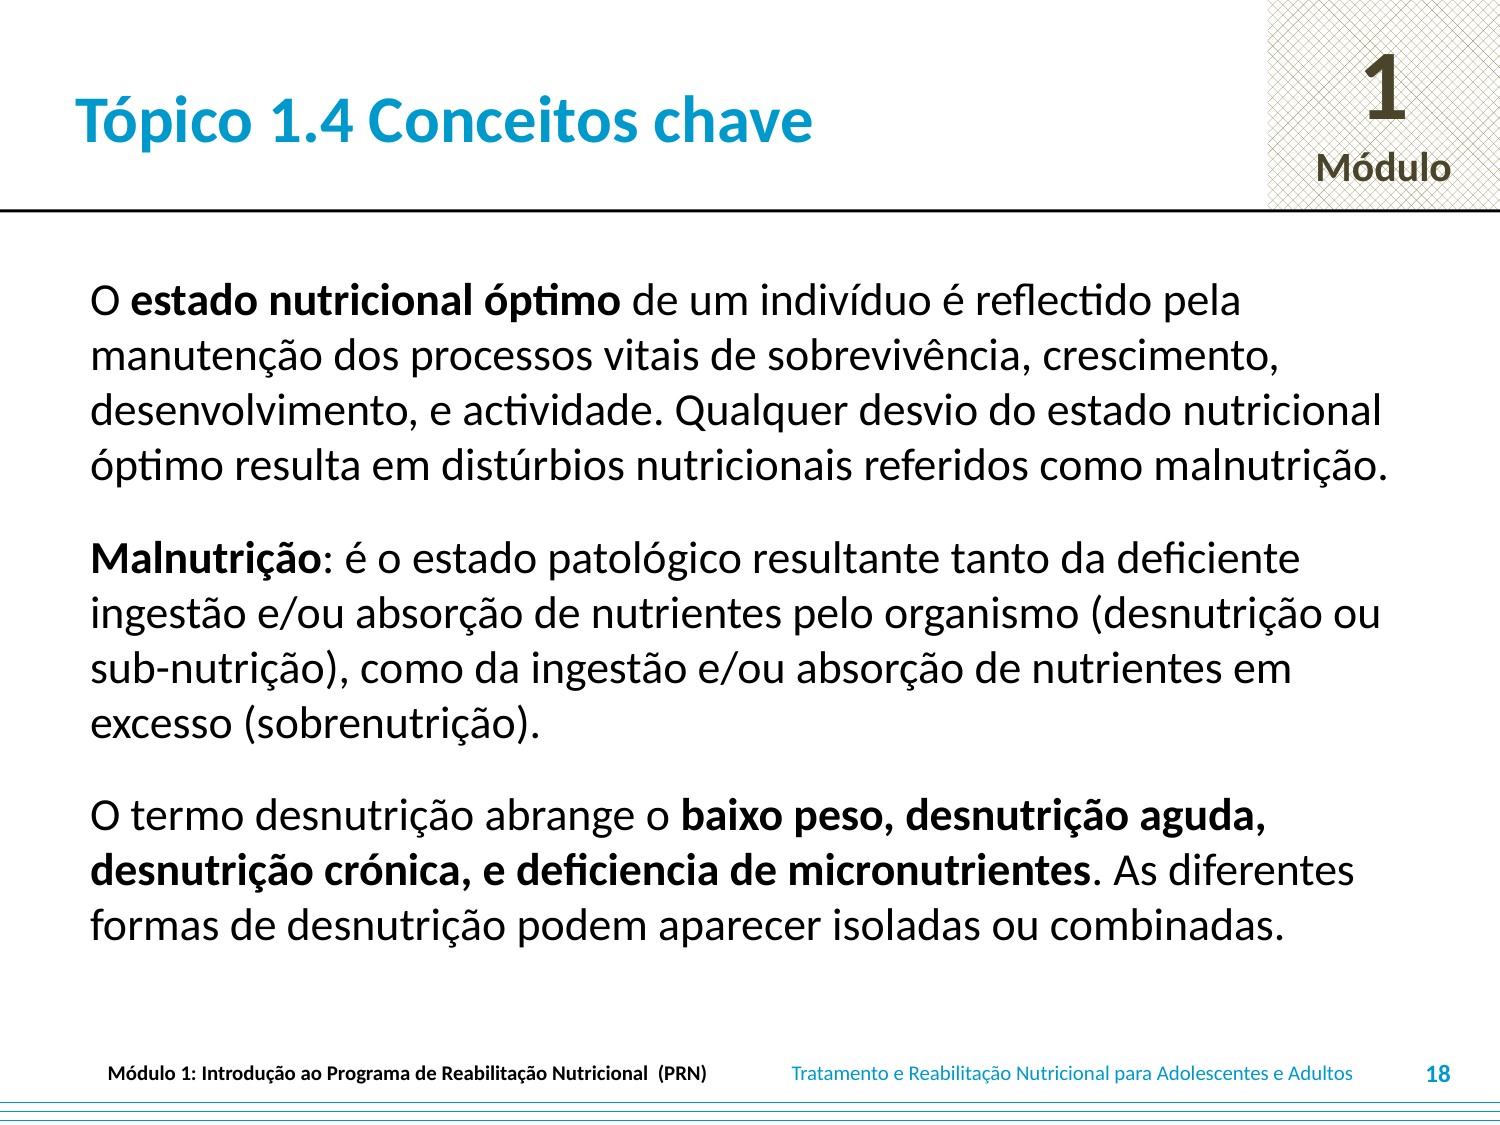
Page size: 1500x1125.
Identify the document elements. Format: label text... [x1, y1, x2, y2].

list O estado nutricional óptimo de um indivíduo é reflectido pela manutenção dos processos vitais de sobrevivência, crescimento, desenvolvimento, e actividade. Qualquer desvio do estado nutricional óptimo resulta em distúrbios nutricionais referidos como malnutrição. Malnutrição: é o estado patológico resultante tanto da deficiente ingestão e/ou absorção de nutrientes pelo organismo (desnutrição ou sub-nutrição), como da ingestão e/ou absorção de nutrientes em excesso (sobrenutrição). O termo desnutrição abrange o baixo peso, desnutrição aguda, desnutrição crónica, e deficiencia de micronutrientes. As diferentes formas de desnutrição podem aparecer isoladas ou combinadas. [75, 262, 1425, 1005]
title Tópico 1.4 Conceitos chave [0, 0, 1288, 233]
